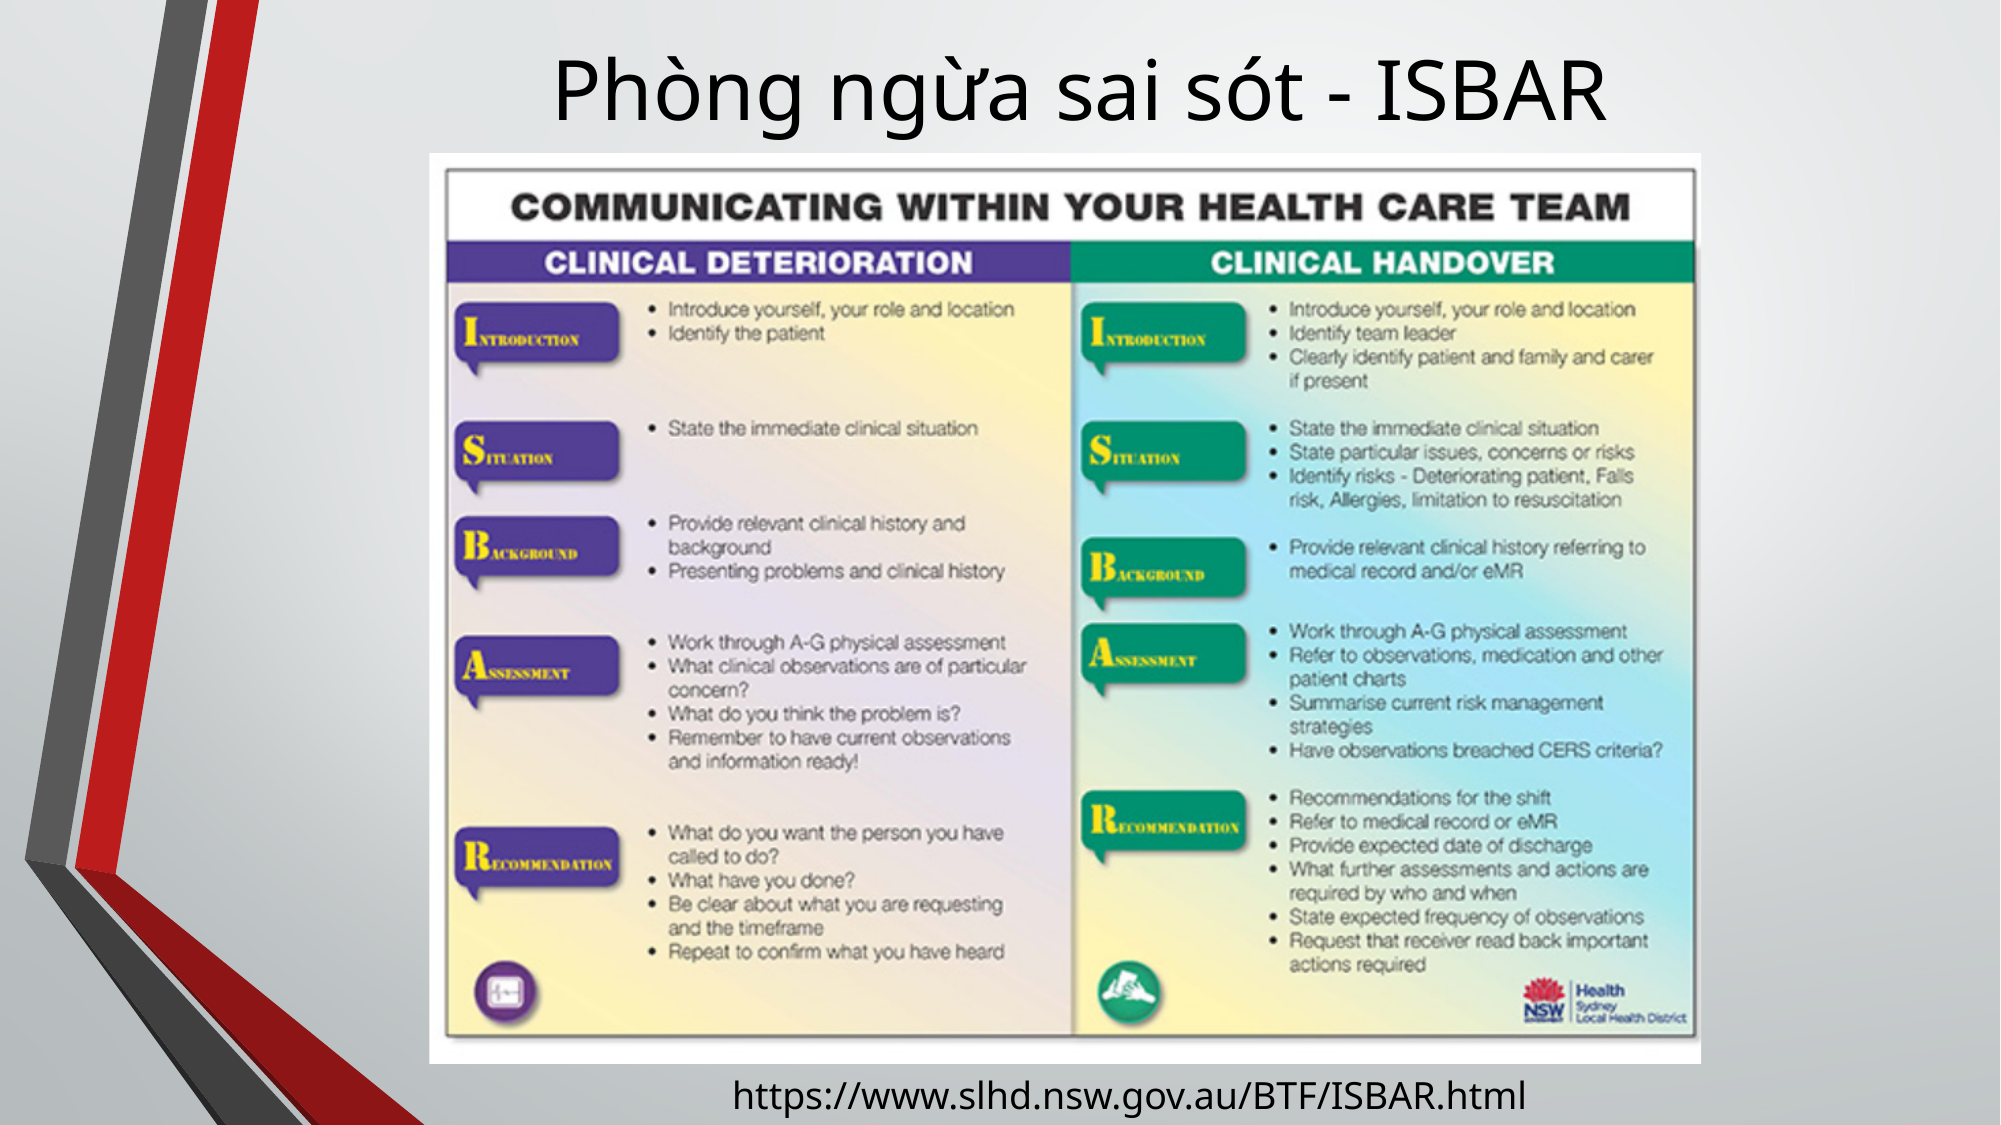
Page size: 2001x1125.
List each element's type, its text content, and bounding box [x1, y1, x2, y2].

picture [429, 153, 1702, 1064]
text_box https://www.slhd.nsw.gov.au/BTF/ISBAR.html [717, 1064, 1543, 1125]
title Phòng ngừa sai sót - ISBAR [258, 0, 1902, 175]
